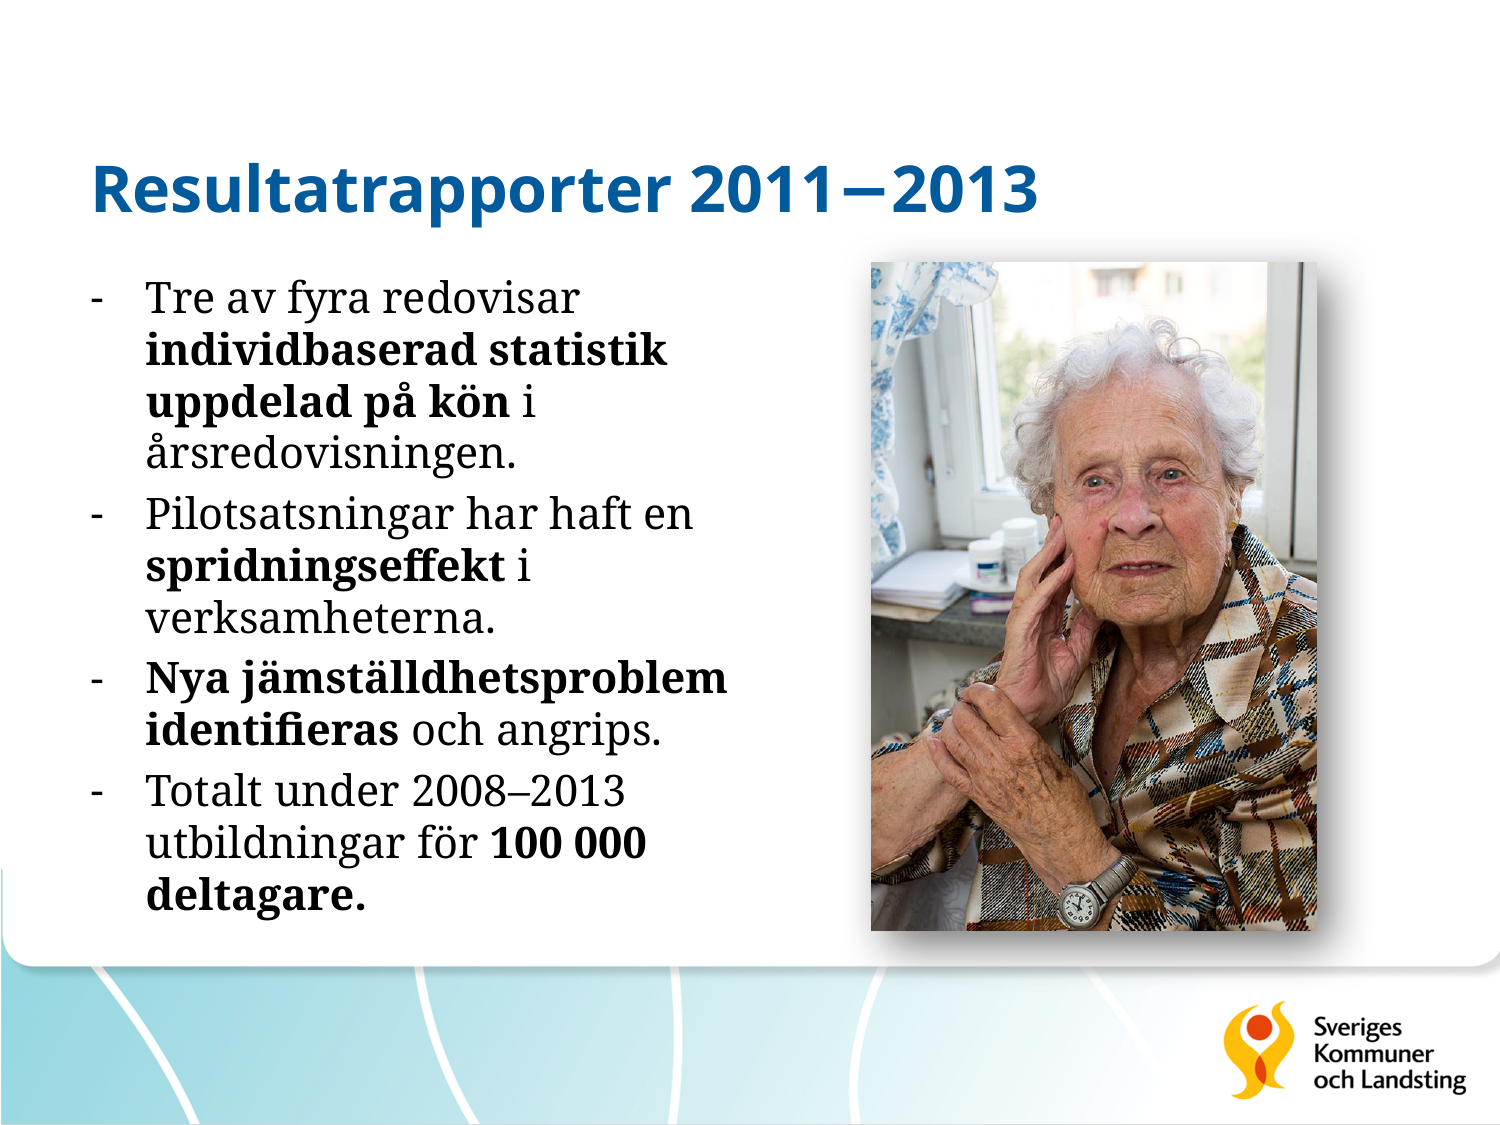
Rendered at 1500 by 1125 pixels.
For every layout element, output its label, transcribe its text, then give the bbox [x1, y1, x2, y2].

list Tre av fyra redovisar individbaserad statistik uppdelad på kön i årsredovisningen. Pilotsatsningar har haft en spridningseffekt i verksamheterna. Nya jämställdhetsproblem identifieras och angrips. Totalt under 2008–2013 utbildningar för 100 000 deltagare. [75, 262, 798, 931]
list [870, 262, 1317, 931]
picture [0, 0, 1500, 1125]
title Resultatrapporter 2011−2013 [75, 45, 1425, 233]
